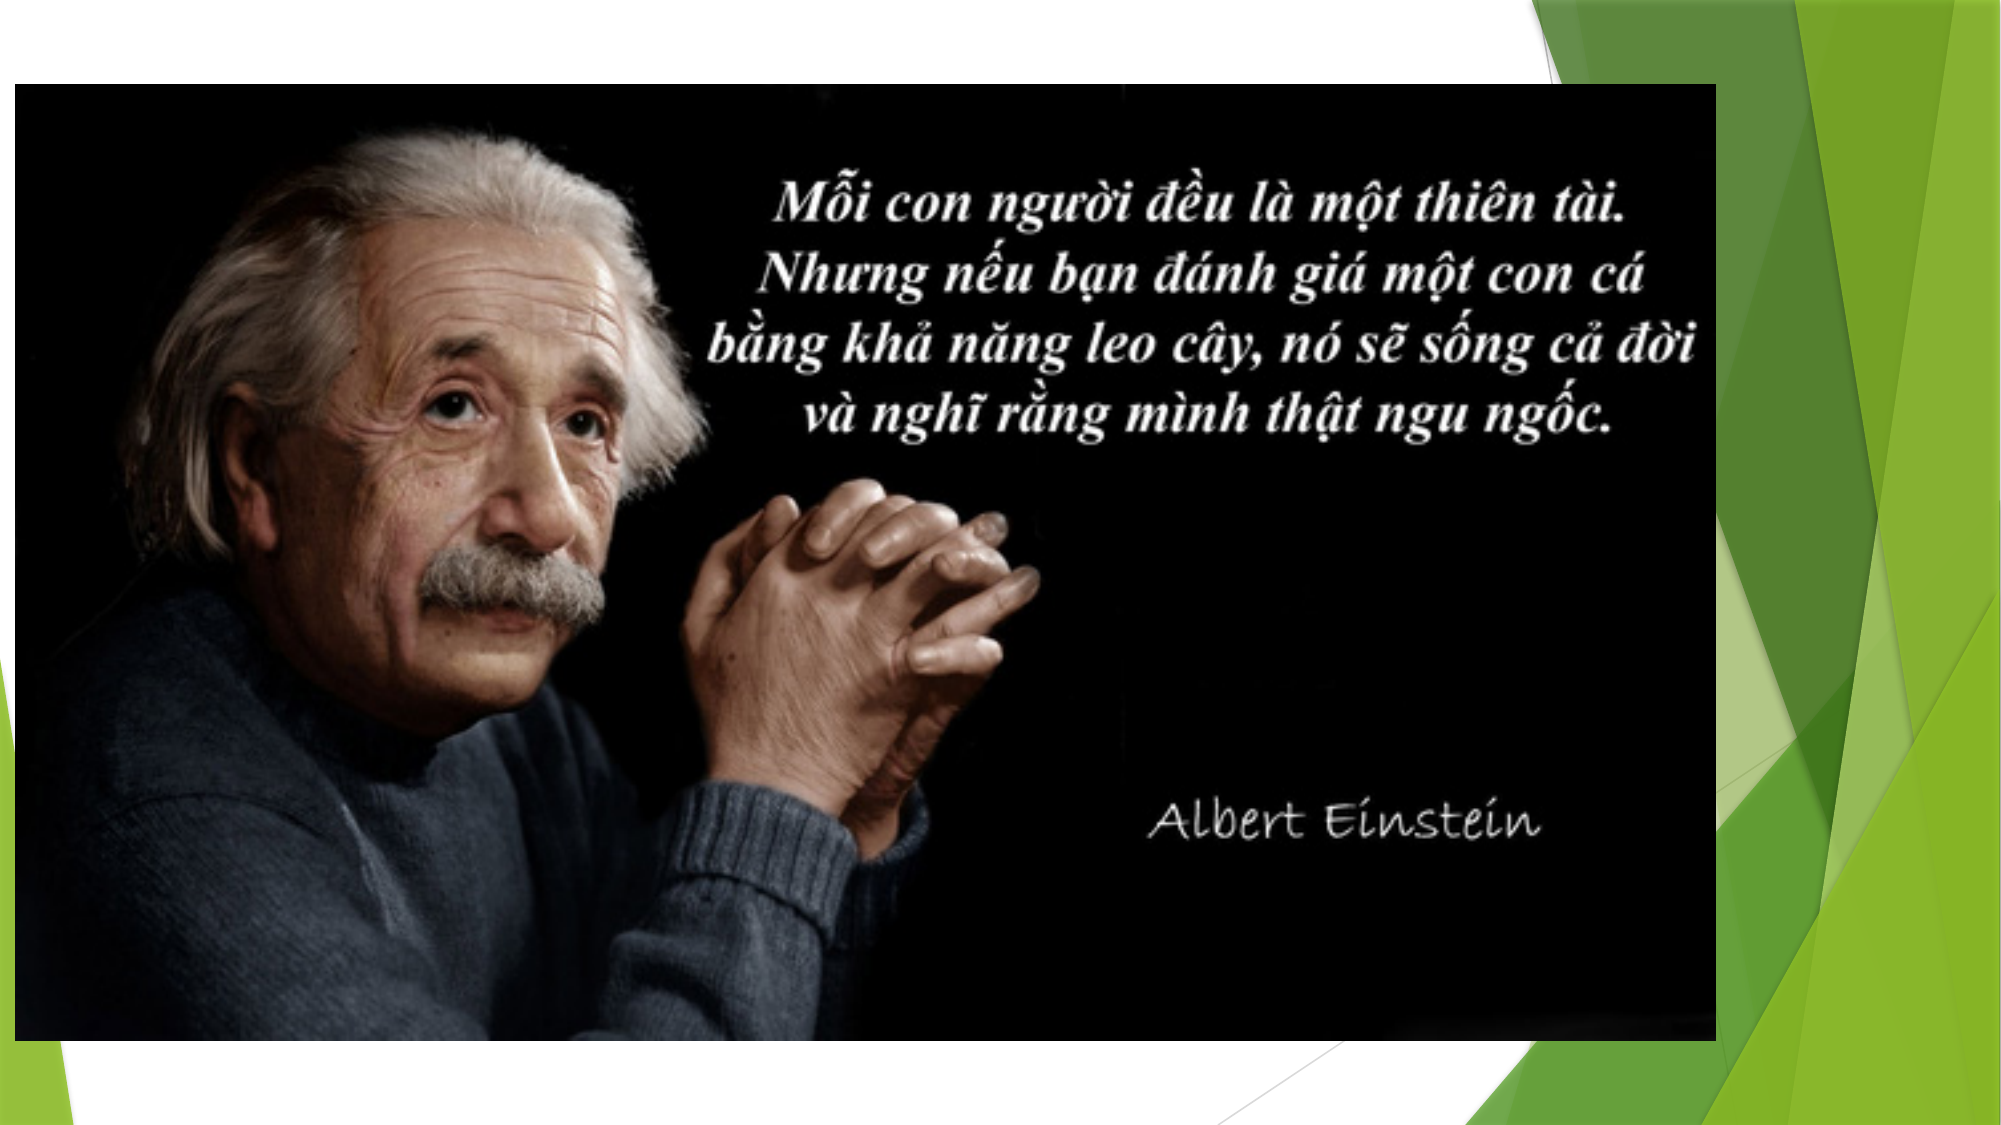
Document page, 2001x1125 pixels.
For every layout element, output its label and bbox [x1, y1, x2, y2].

picture [15, 83, 1716, 1041]
